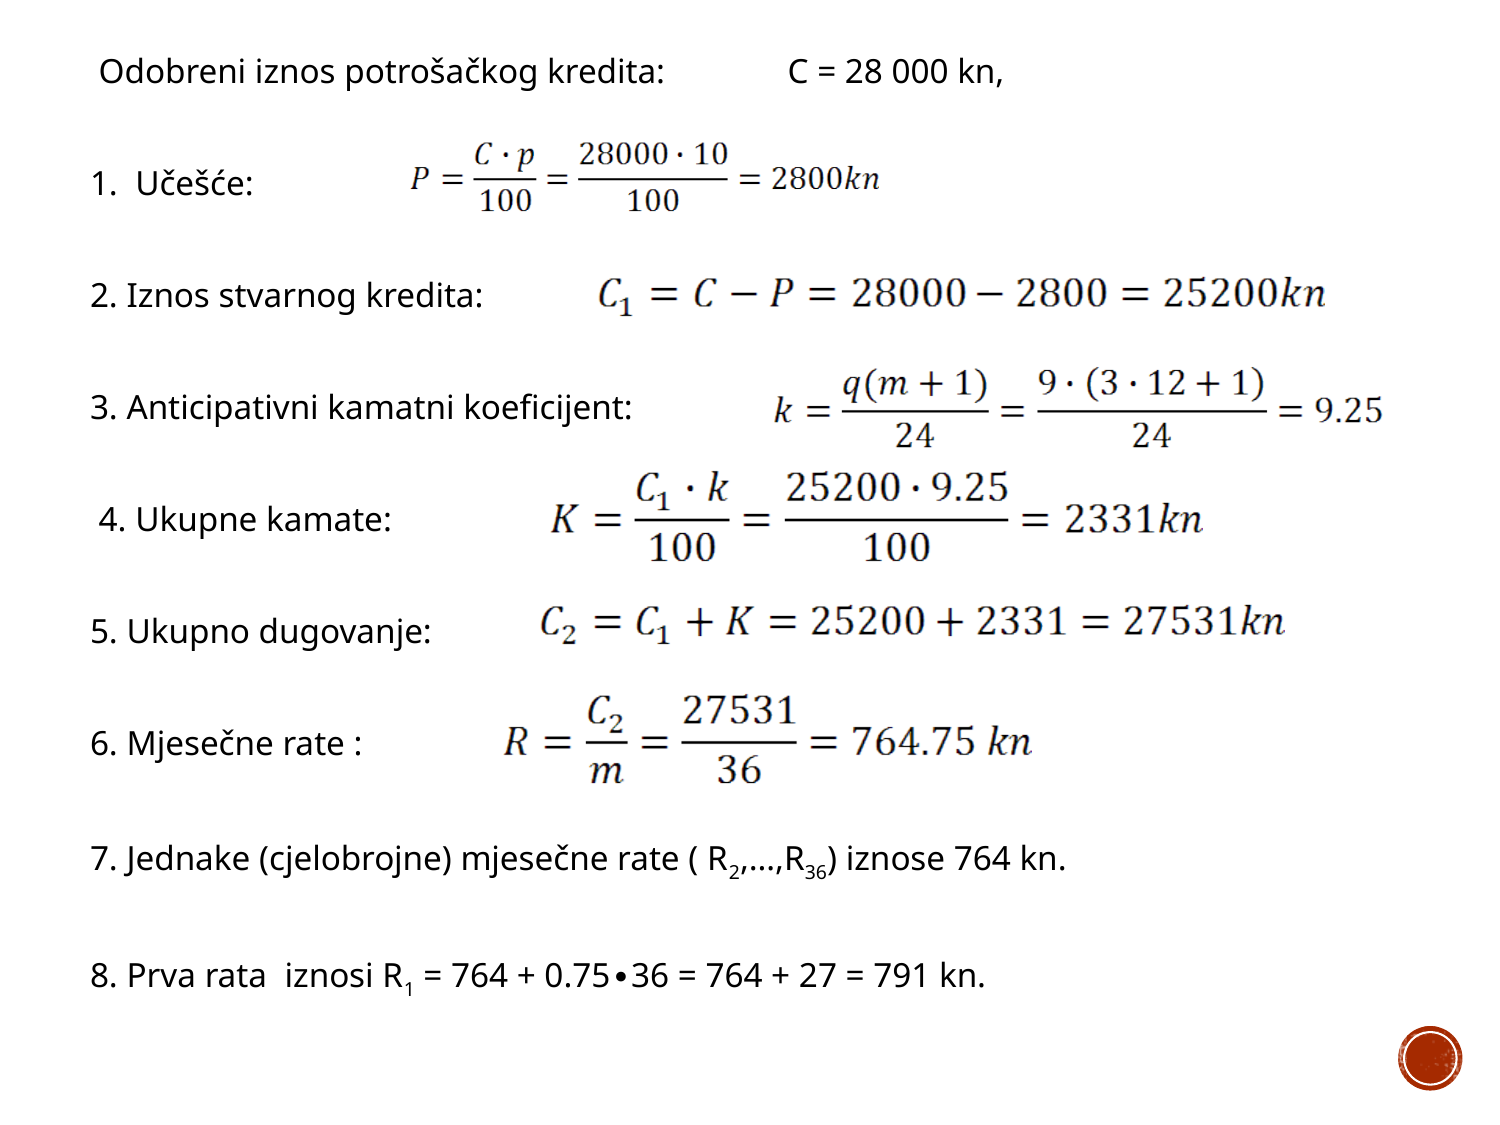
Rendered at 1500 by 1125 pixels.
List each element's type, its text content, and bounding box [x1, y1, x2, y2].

picture [597, 269, 1325, 326]
list Odobreni iznos potrošačkog kredita: C = 28 000 kn, 1. Učešće: 2. Iznos stvarnog kredita: 3. Anticipativni kamatni koeficijent: 4. Ukupne kamate: 5. Ukupno dugovanje: 6. Mjesečne rate : 7. Jednake (cjelobrojne) mjesečne rate ( R2,…,R36) iznose 764 kn. 8. Prva rata iznosi R1 = 764 + 0.75∙36 = 764 + 27 = 791 kn. [75, 46, 1425, 1005]
picture [550, 468, 1203, 571]
picture [773, 363, 1383, 456]
picture [503, 691, 1032, 793]
picture [539, 597, 1285, 654]
picture [410, 140, 879, 220]
